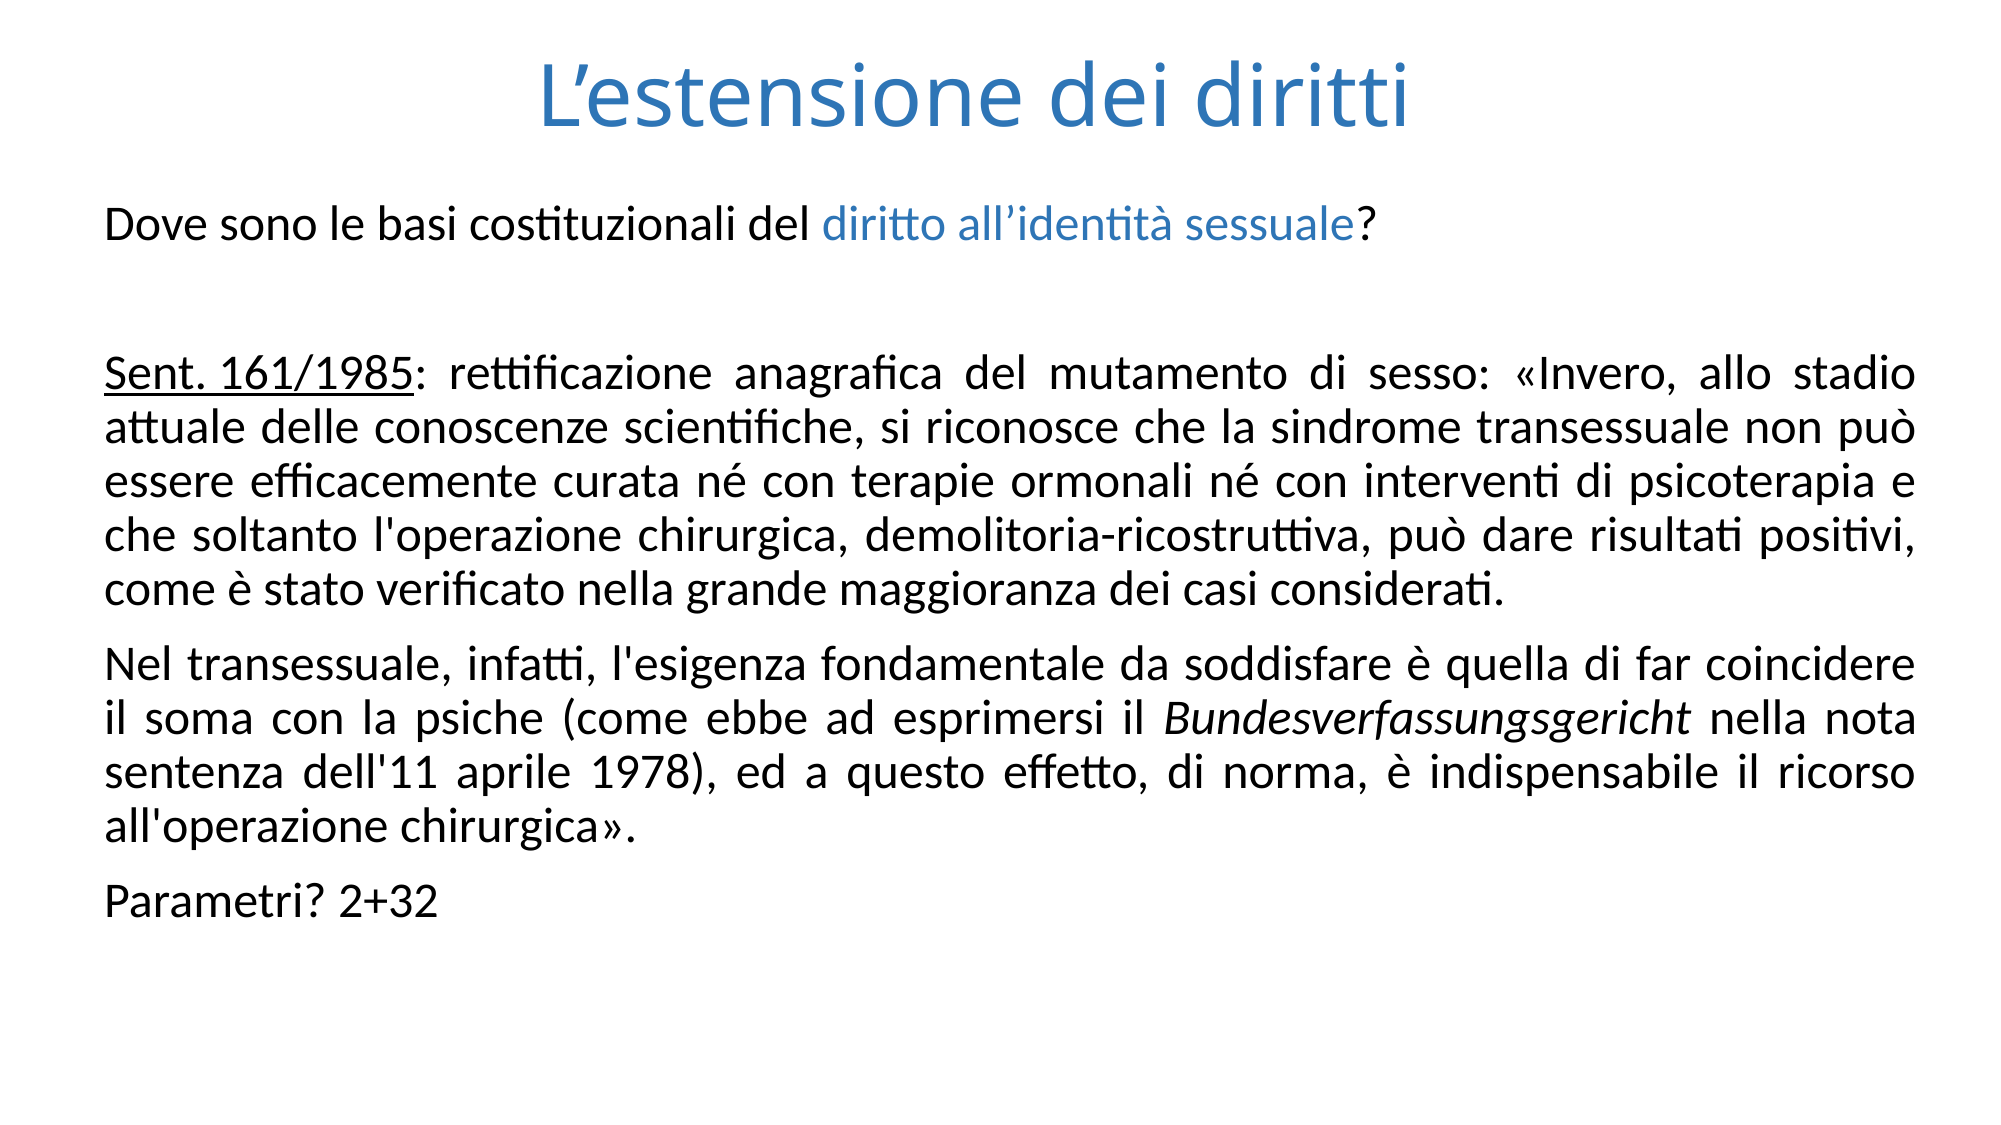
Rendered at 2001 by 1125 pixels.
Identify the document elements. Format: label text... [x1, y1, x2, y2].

subtitle Dove sono le basi costituzionali del diritto all’identità sessuale? Sent. 161/1985: rettificazione anagrafica del mutamento di sesso: «Invero, allo stadio attuale delle conoscenze scientifiche, si riconosce che la sindrome transessuale non può essere efficacemente curata né con terapie ormonali né con interventi di psicoterapia e che soltanto l'operazione chirurgica, demolitoria-ricostruttiva, può dare risultati positivi, come è stato verificato nella grande maggioranza dei casi considerati. Nel transessuale, infatti, l'esigenza fondamentale da soddisfare è quella di far coincidere il soma con la psiche (come ebbe ad esprimersi il Bundesverfassungsgericht nella nota sentenza dell'11 aprile 1978), ed a questo effetto, di norma, è indispensabile il ricorso all'operazione chirurgica». Parametri? 2+32 [89, 189, 1933, 1056]
title L’estensione dei diritti [224, 43, 1725, 153]
